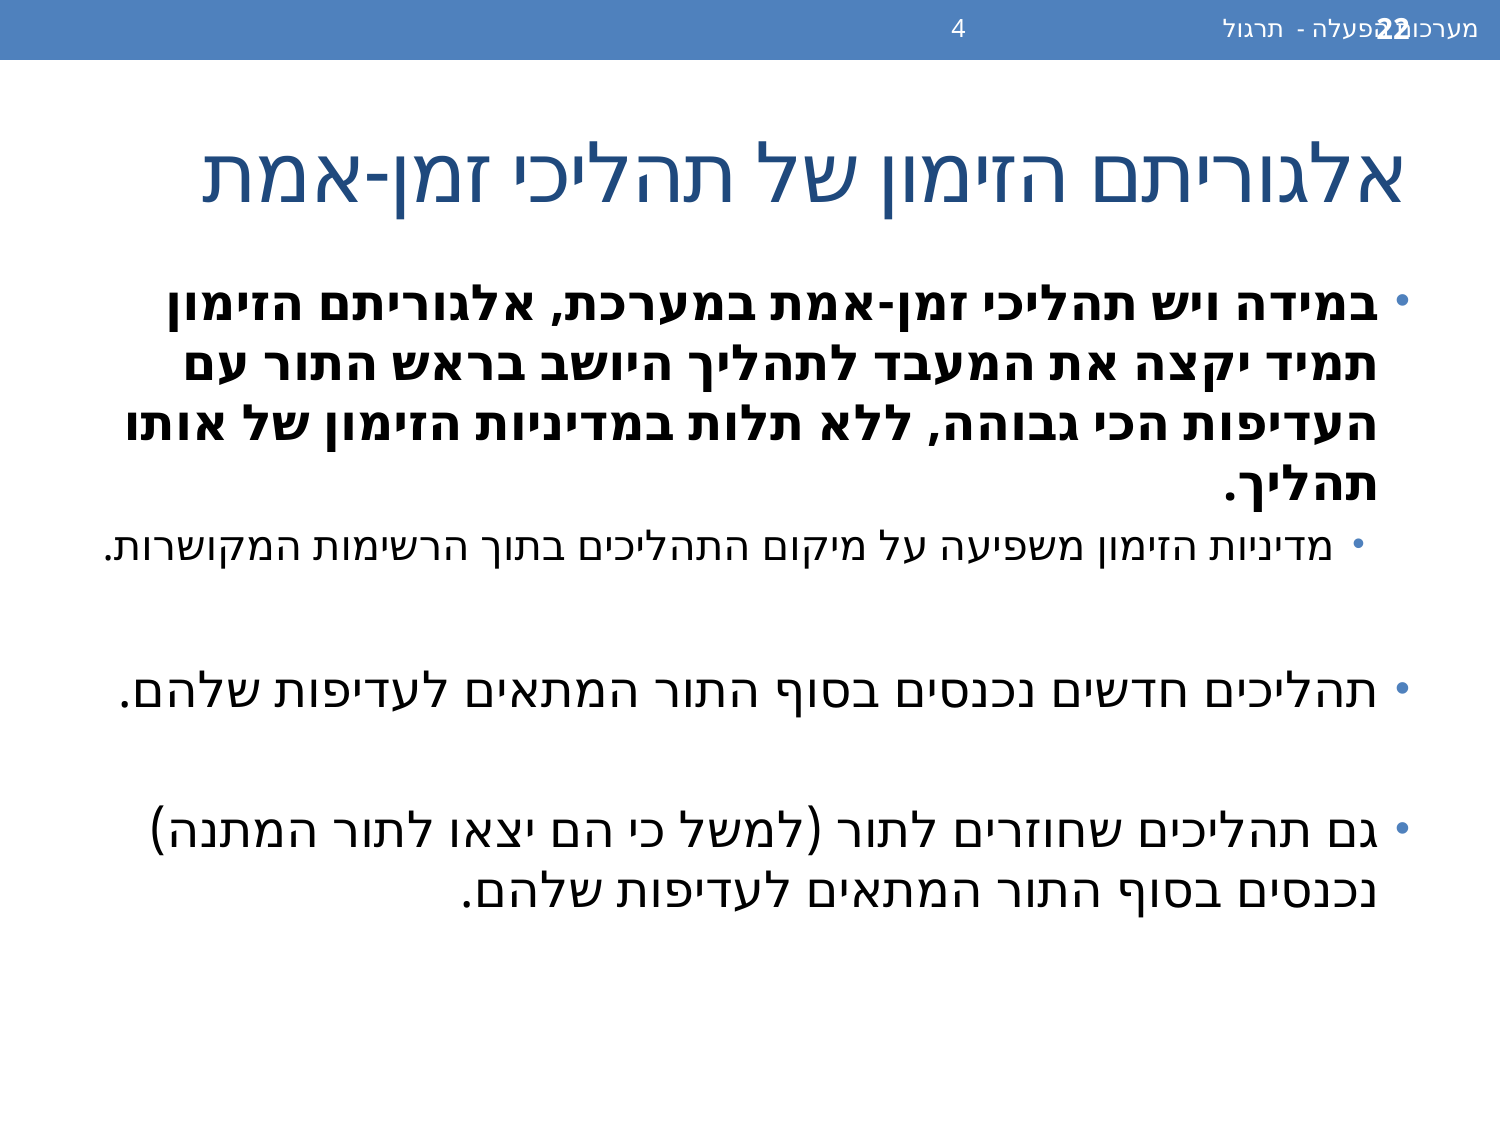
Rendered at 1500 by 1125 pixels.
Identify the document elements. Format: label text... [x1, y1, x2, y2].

title אלגוריתם הזימון של תהליכי זמן-אמת [75, 87, 1425, 250]
slide_number 22 [1250, 3, 1425, 57]
list במידה ויש תהליכי זמן-אמת במערכת, אלגוריתם הזימון תמיד יקצה את המעבד לתהליך היושב בראש התור עם העדיפות הכי גבוהה, ללא תלות במדיניות הזימון של אותו תהליך. מדיניות הזימון משפיעה על מיקום התהליכים בתוך הרשימות המקושרות. תהליכים חדשים נכנסים בסוף התור המתאים לעדיפות שלהם. גם תהליכים שחוזרים לתור (למשל כי הם יצאו לתור המתנה) נכנסים בסוף התור המתאים לעדיפות שלהם. [75, 262, 1425, 1063]
footer מערכות הפעלה - תרגול 4 [562, 3, 1238, 57]
